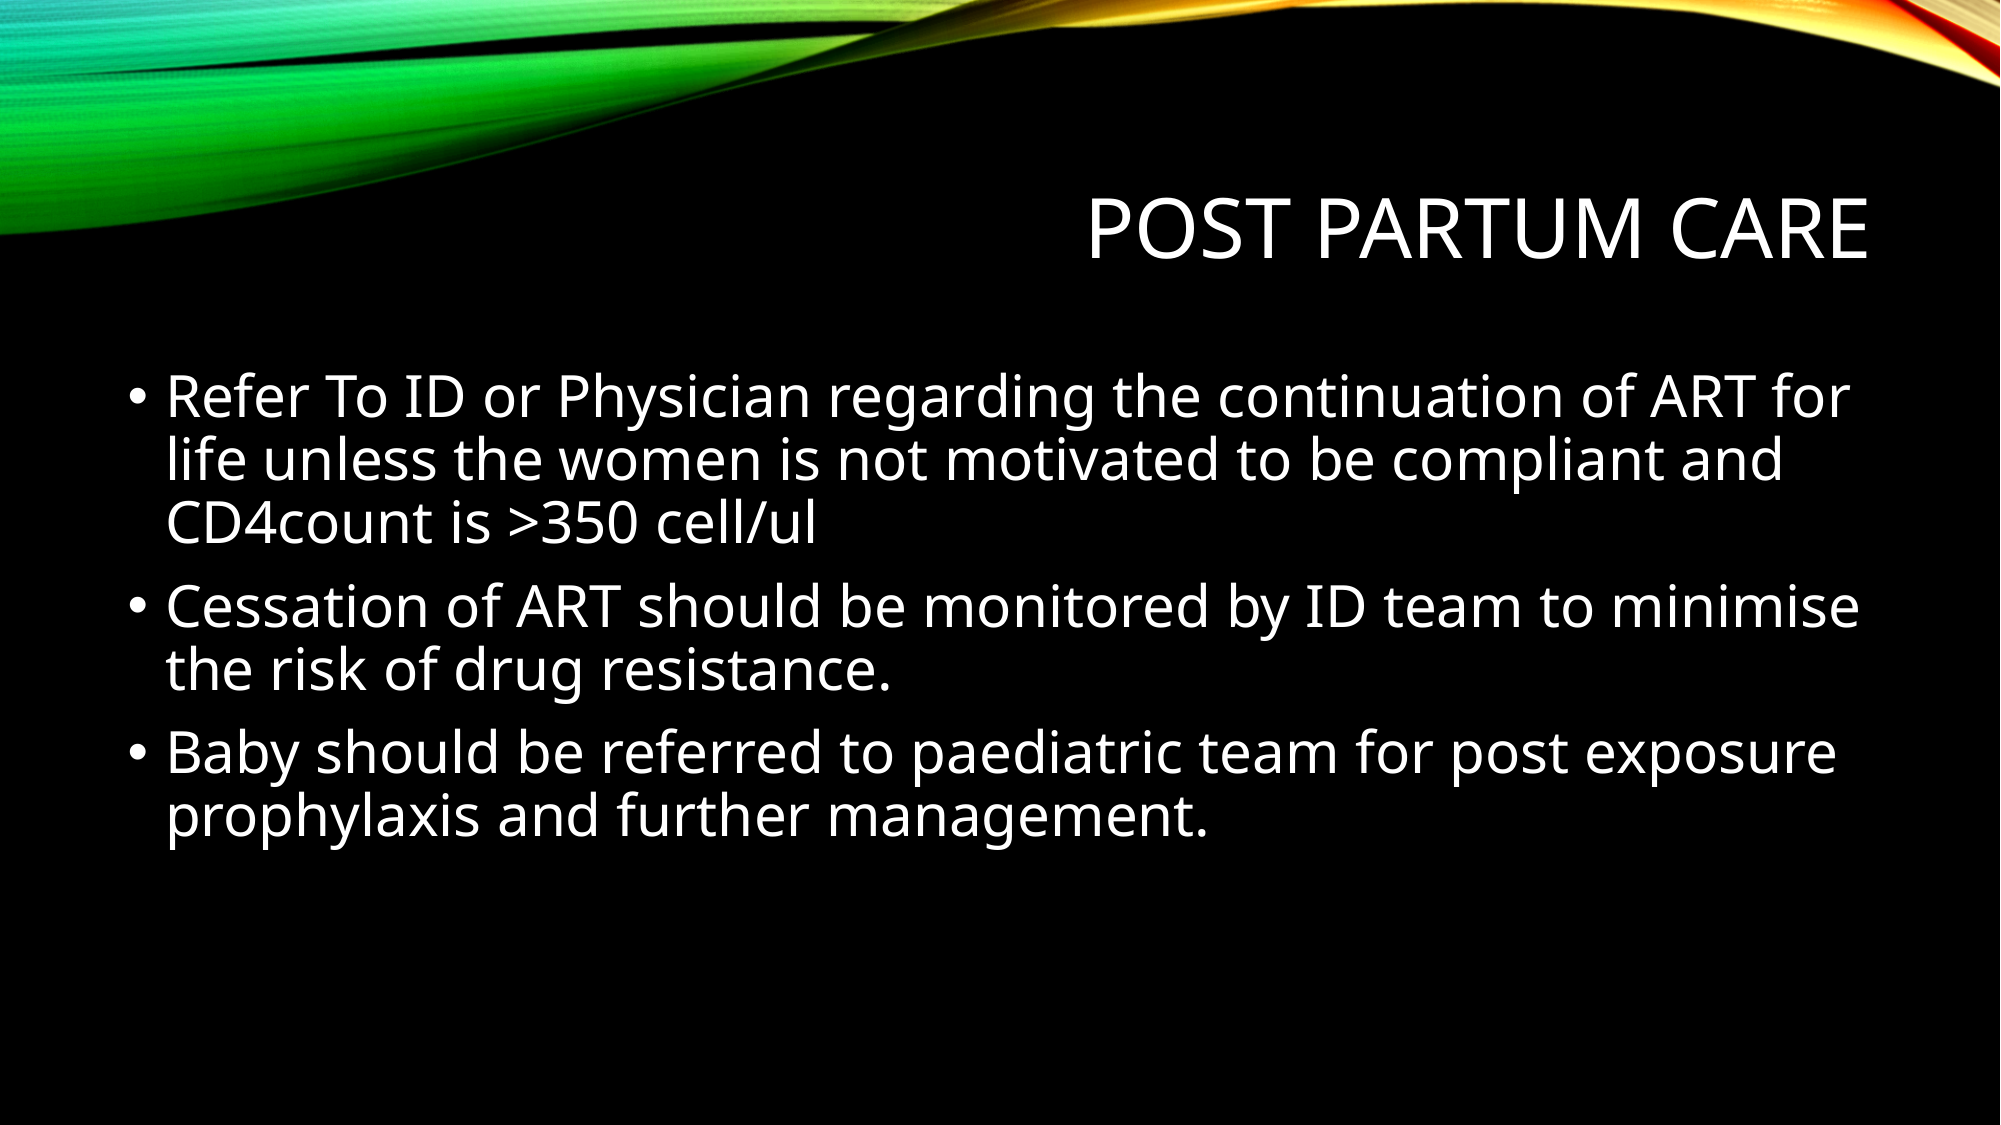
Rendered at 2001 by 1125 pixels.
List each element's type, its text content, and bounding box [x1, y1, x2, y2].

list Refer To ID or Physician regarding the continuation of ART for life unless the women is not motivated to be compliant and CD4count is >350 cell/ul Cessation of ART should be monitored by ID team to minimise the risk of drug resistance. Baby should be referred to paediatric team for post exposure prophylaxis and further management. [112, 360, 1888, 1021]
title Post partum care [474, 125, 1888, 338]
picture [0, 0, 2000, 237]
